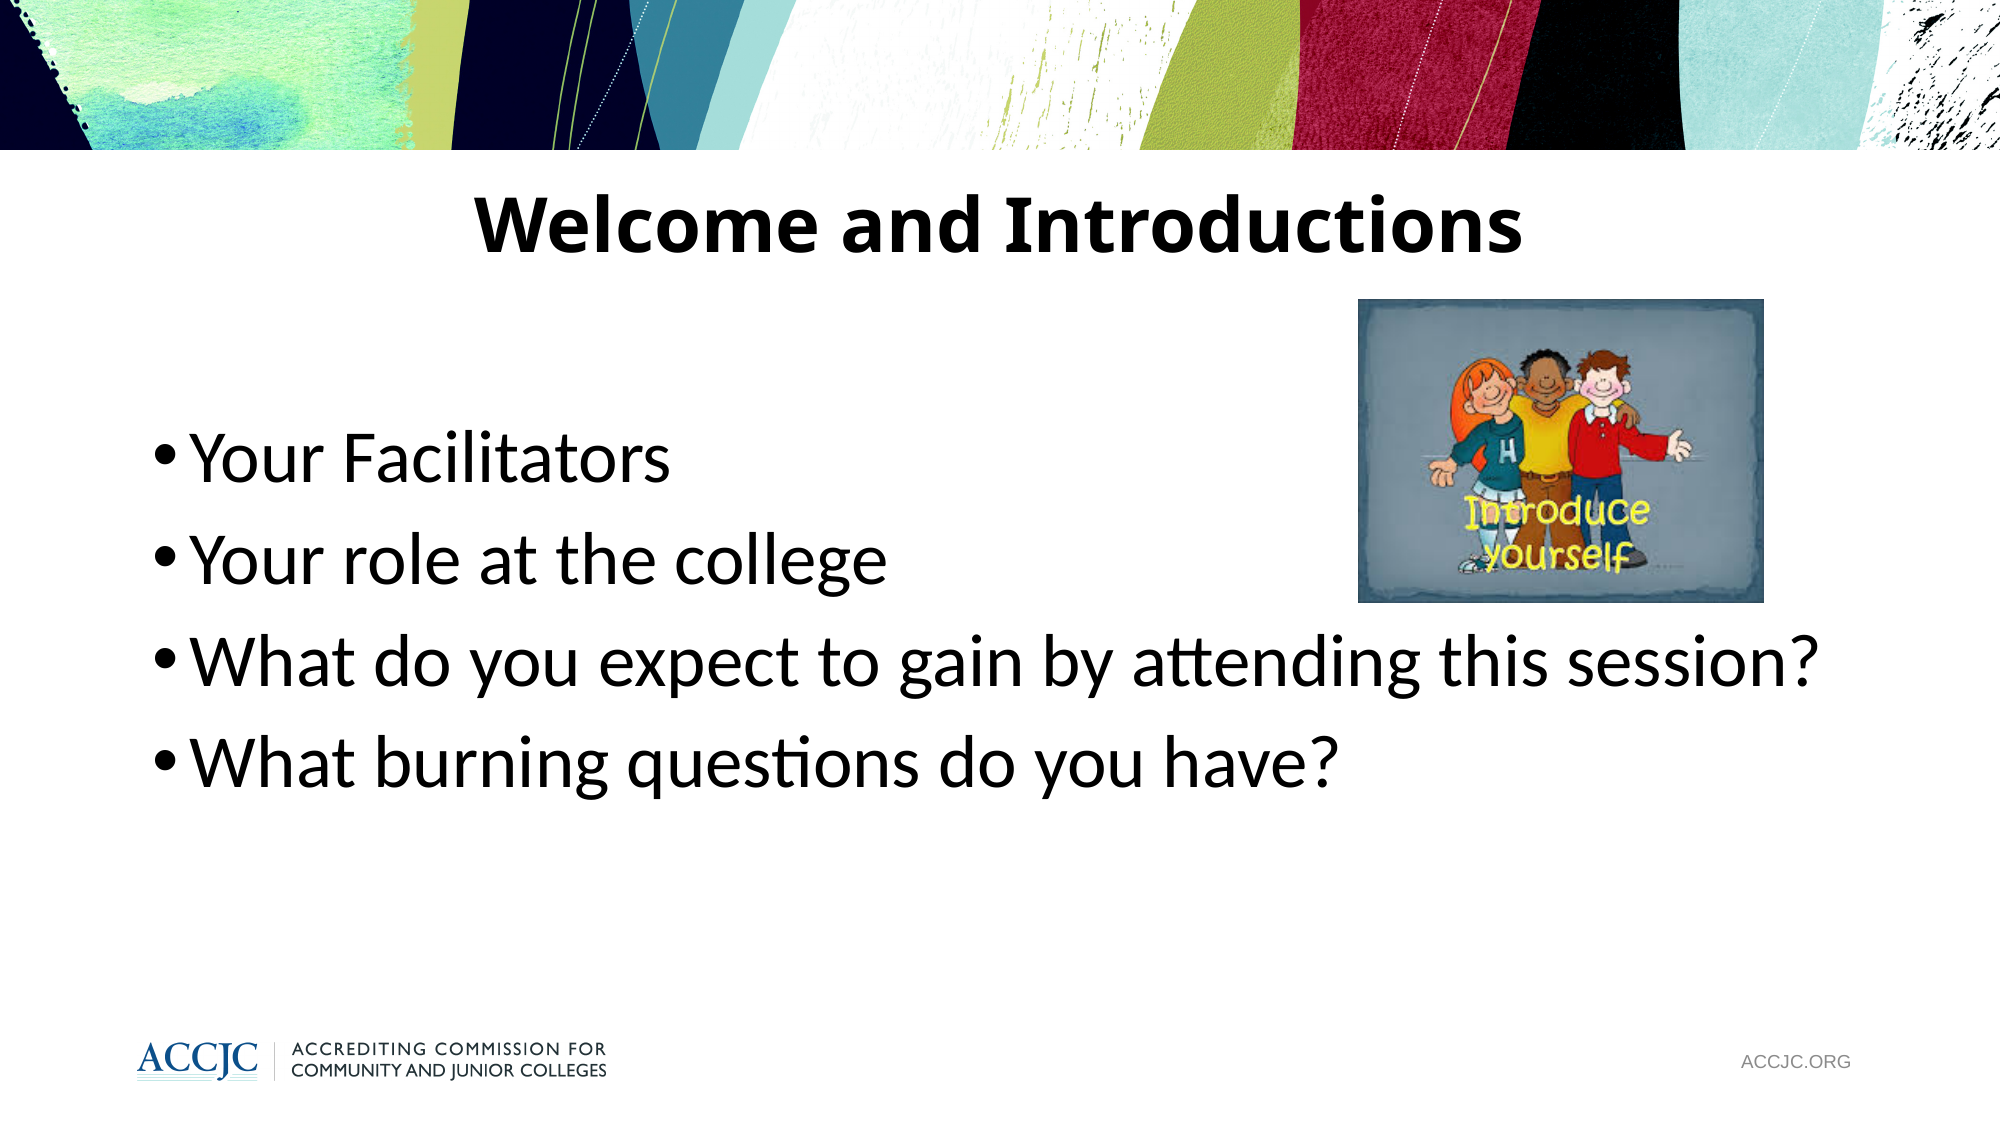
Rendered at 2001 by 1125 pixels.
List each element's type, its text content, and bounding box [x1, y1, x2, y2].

picture [137, 1042, 606, 1081]
picture [1358, 299, 1764, 603]
list Your Facilitators Your role at the college What do you expect to gain by attending this session? What burning questions do you have? [137, 299, 1863, 1014]
title Welcome and Introductions [137, 179, 1863, 278]
picture [0, 0, 2000, 150]
